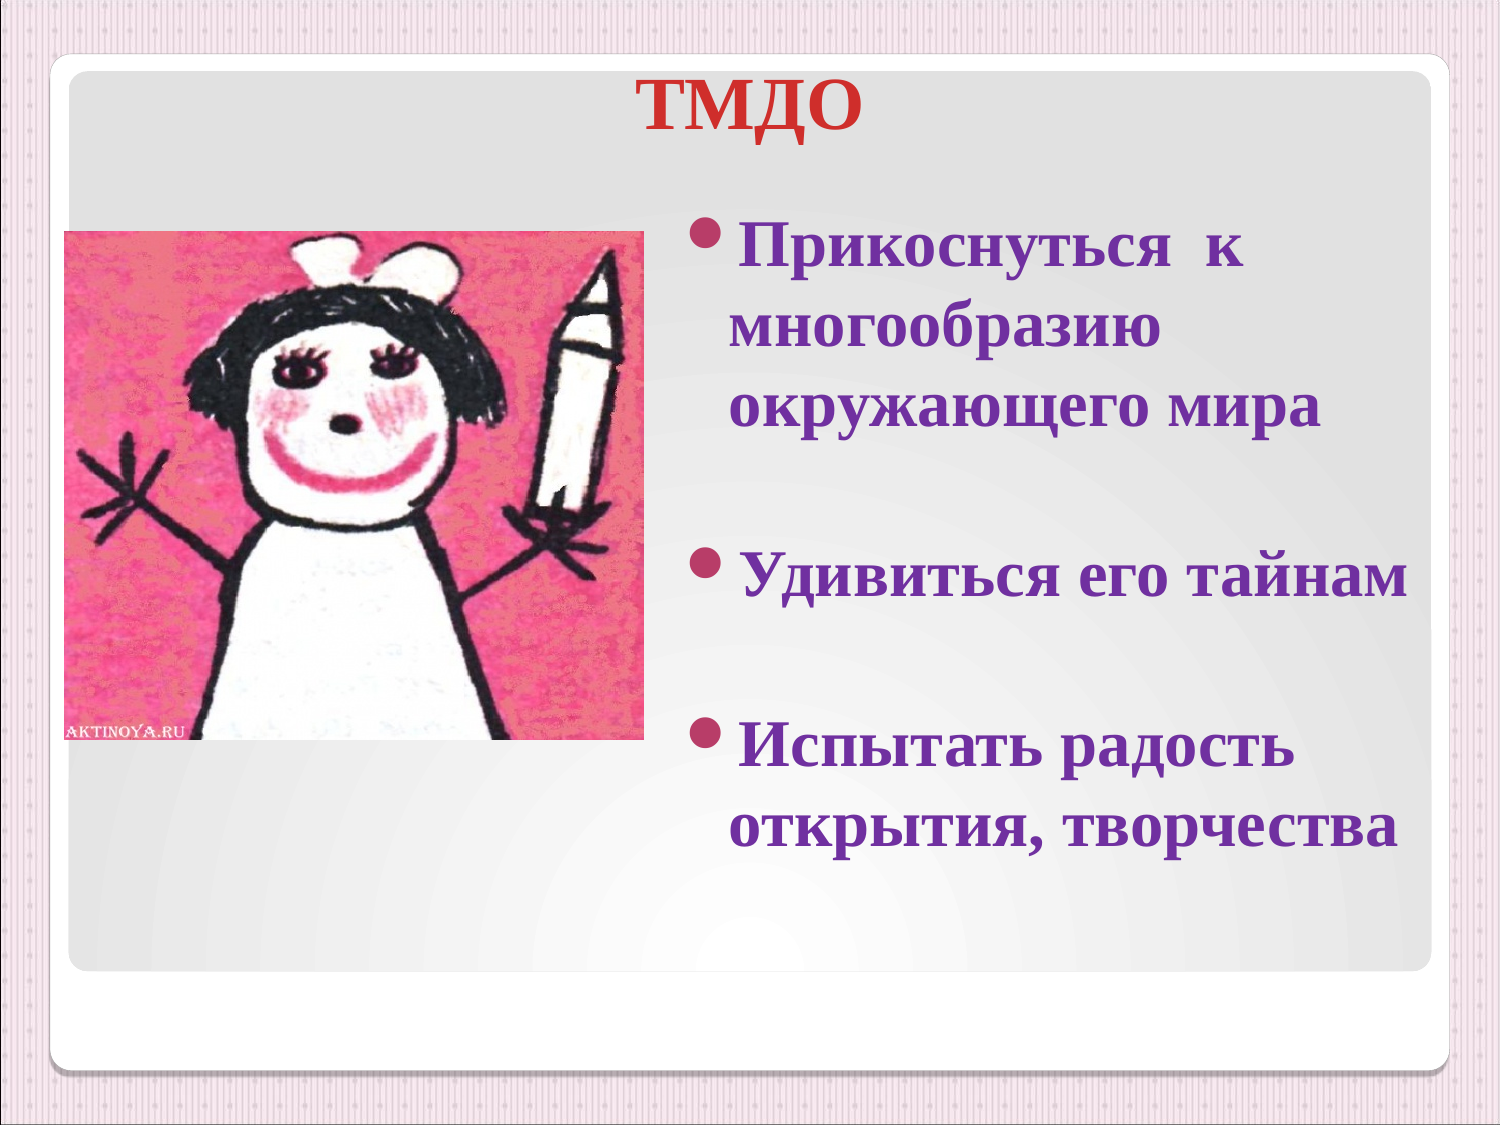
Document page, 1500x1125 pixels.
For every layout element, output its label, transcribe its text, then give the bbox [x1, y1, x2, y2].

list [64, 231, 644, 740]
picture [0, 0, 1500, 1125]
list Прикоснуться к многообразию окружающего мира Удивиться его тайнам Испытать радость открытия, творчества [655, 184, 1436, 1062]
text_box ТМДО [330, 46, 1170, 152]
